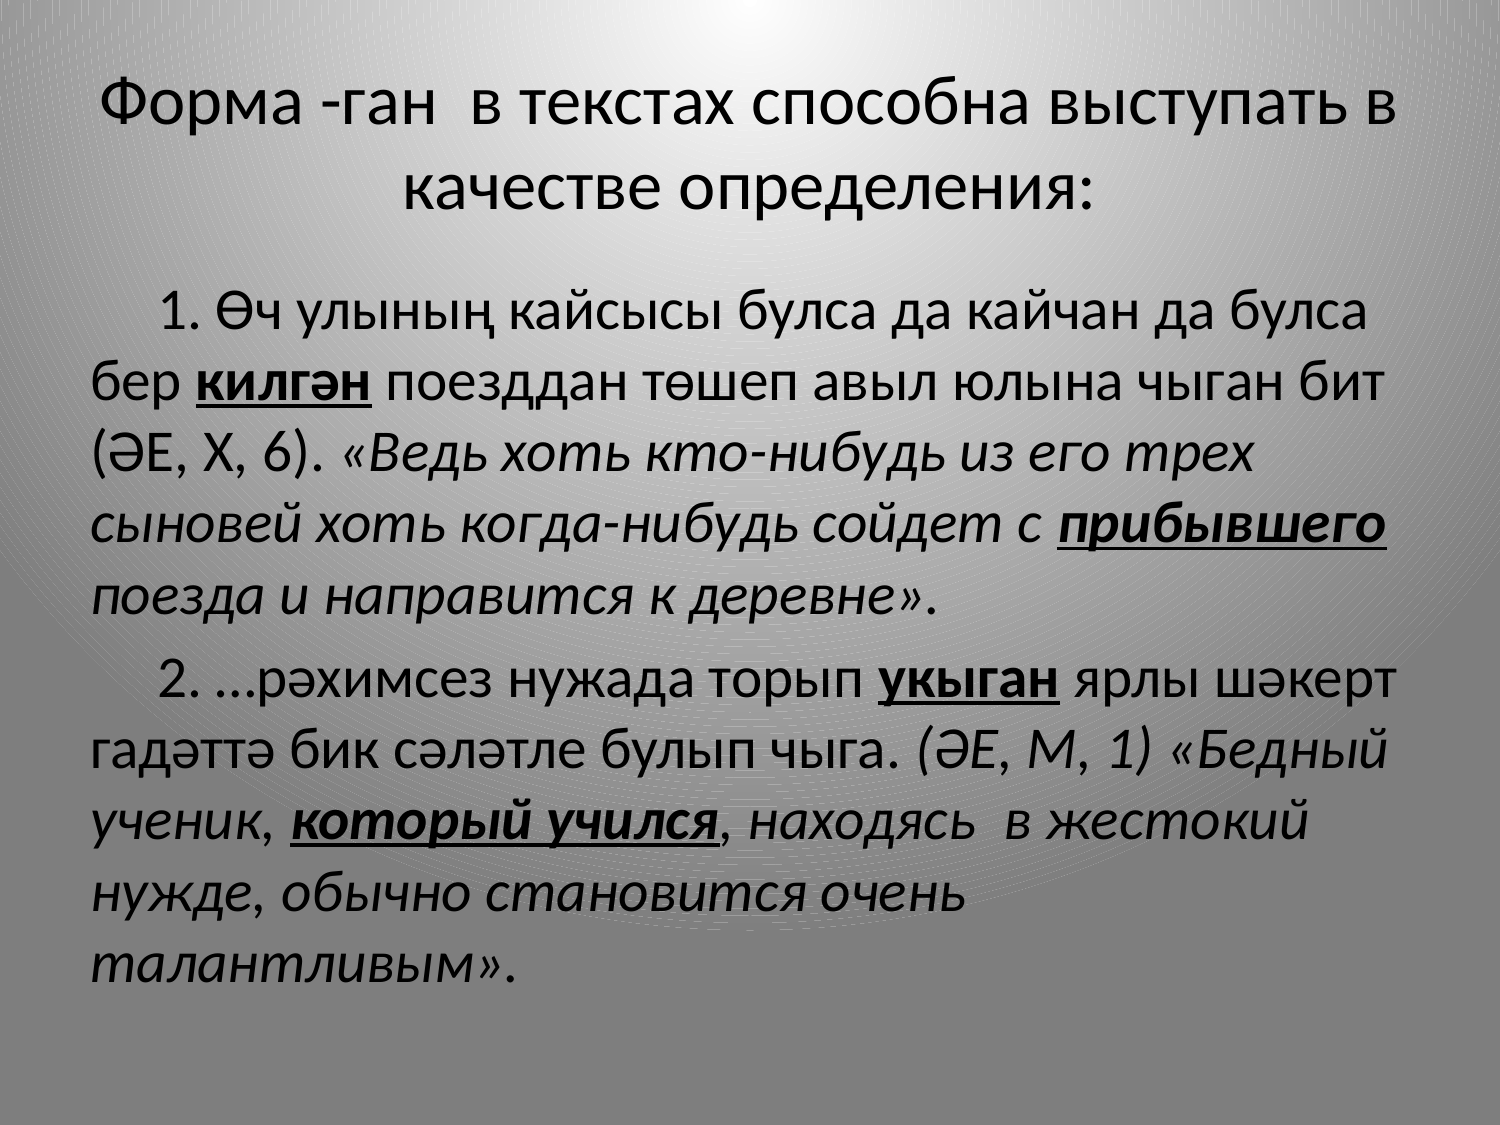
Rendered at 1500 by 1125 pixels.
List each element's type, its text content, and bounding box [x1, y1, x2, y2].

list 1. Ѳч улының кайсысы булса да кайчан да булса бер килгән поезддан тѳшеп авыл юлына чыган бит (ӘЕ, Х, 6). «Ведь хоть кто-нибудь из его трех сыновей хоть когда-нибудь сойдет с прибывшего поезда и направится к деревне». 2. …рәхимсез нужада торып укыган ярлы шәкерт гадәттә бик сәләтле булып чыга. (ӘЕ, М, 1) «Бедный ученик, который учился, находясь в жестокий нужде, обычно становится очень талантливым». [75, 262, 1425, 1005]
title Форма -ган в текстах способна выступать в качестве определения: [75, 45, 1425, 233]
